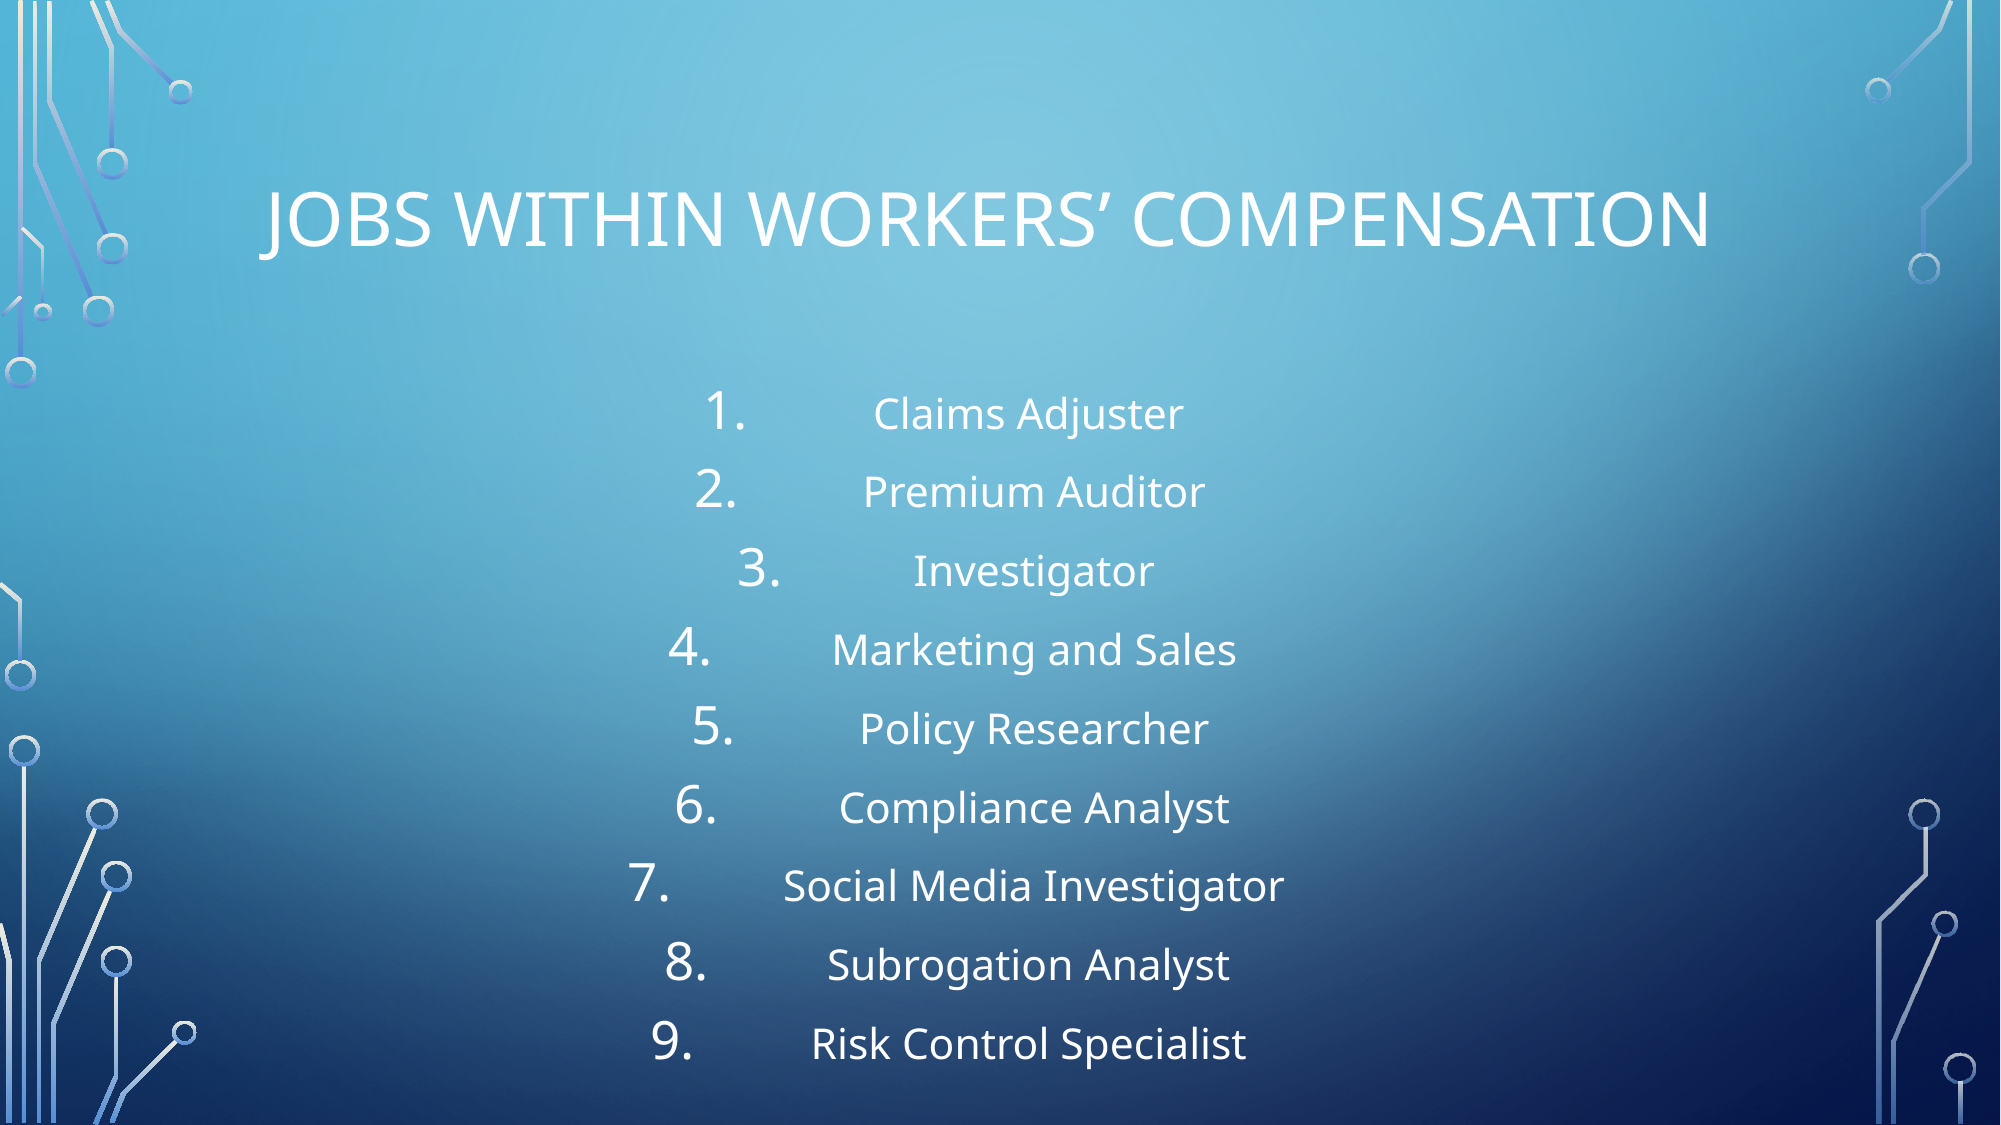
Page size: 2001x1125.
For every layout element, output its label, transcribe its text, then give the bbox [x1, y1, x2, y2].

list Claims Adjuster Premium Auditor Investigator Marketing and Sales Policy Researcher Compliance Analyst Social Media Investigator Subrogation Analyst Risk Control Specialist [187, 369, 1813, 1076]
title Jobs within workers’ compensation [187, 101, 1813, 344]
